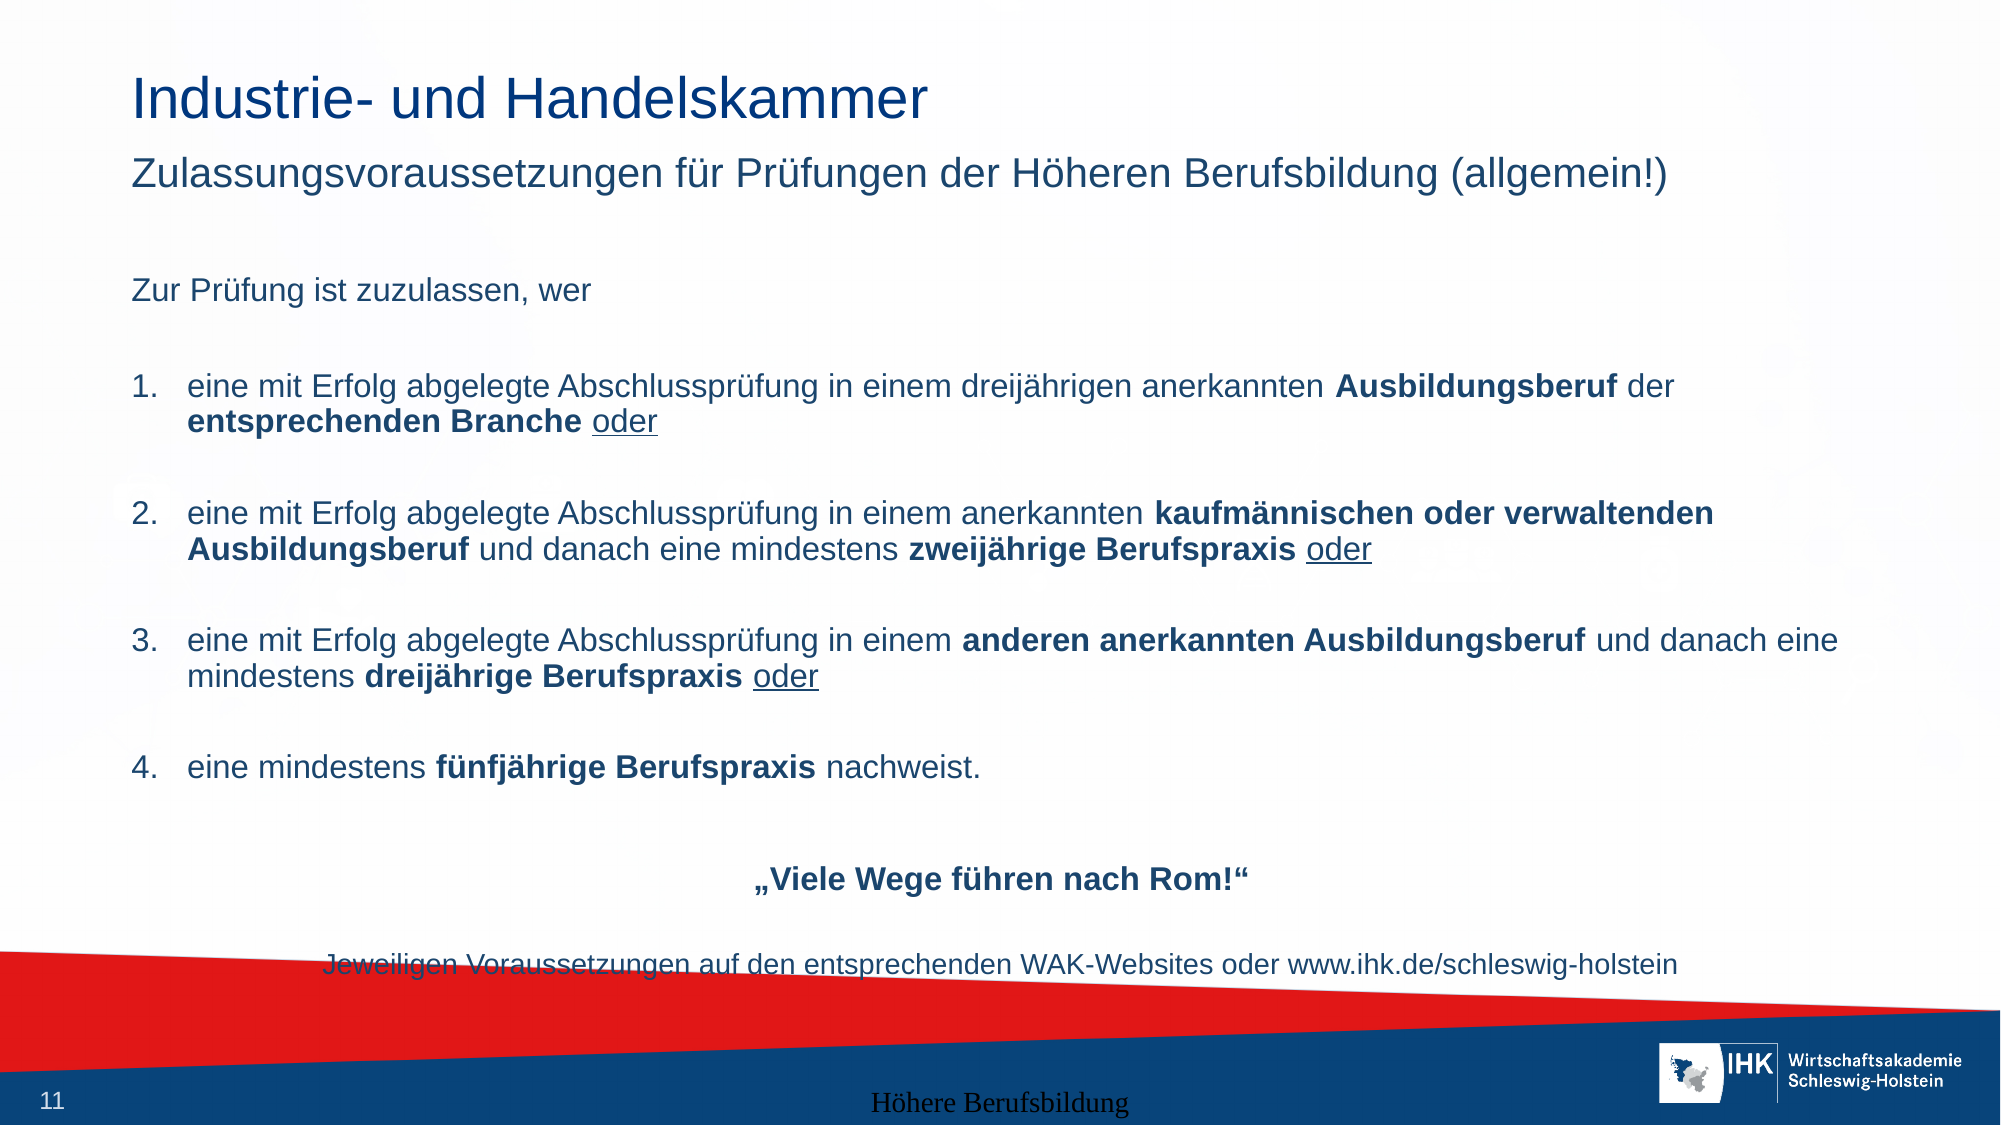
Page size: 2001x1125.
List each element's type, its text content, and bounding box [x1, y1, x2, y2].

list Zulassungsvoraussetzungen für Prüfungen der Höheren Berufsbildung (allgemein!) [116, 143, 1888, 225]
picture [0, 0, 2001, 1125]
list Zur Prüfung ist zuzulassen, wer eine mit Erfolg abgelegte Abschlussprüfung in einem dreijährigen anerkannten Ausbildungsberuf der entsprechenden Branche oder eine mit Erfolg abgelegte Abschlussprüfung in einem anerkannten kaufmännischen oder verwaltenden Ausbildungsberuf und danach eine mindestens zweijährige Berufspraxis oder eine mit Erfolg abgelegte Abschlussprüfung in einem anderen anerkannten Ausbildungsberuf und danach eine mindestens dreijährige Berufspraxis oder eine mindestens fünfjährige Berufspraxis nachweist. „Viele Wege führen nach Rom!“ Jeweiligen Voraussetzungen auf den entsprechenden WAK-Websites oder www.ihk.de/schleswig-holstein [116, 265, 1888, 993]
footer Höhere Berufsbildung [673, 1077, 1327, 1125]
title Industrie- und Handelskammer [116, 59, 1888, 139]
